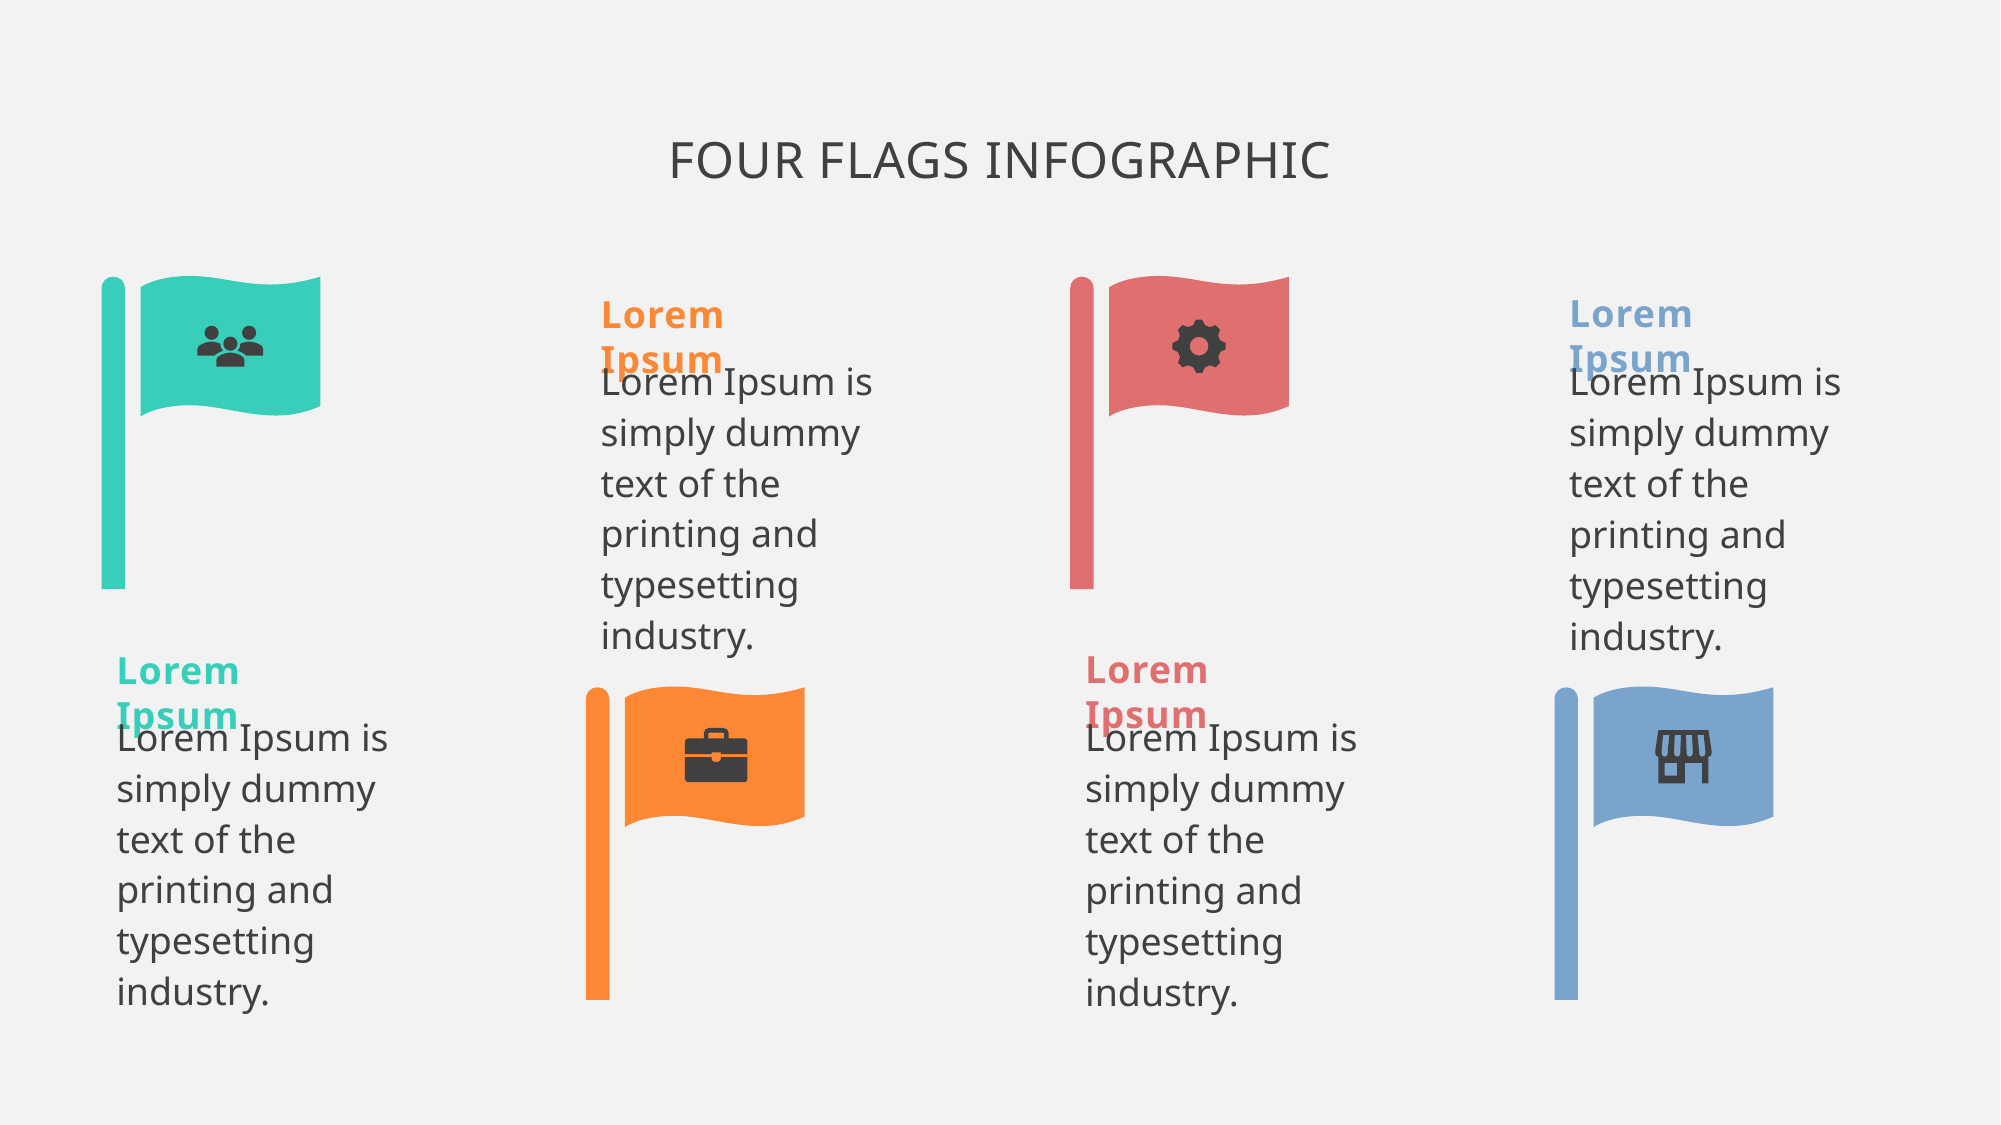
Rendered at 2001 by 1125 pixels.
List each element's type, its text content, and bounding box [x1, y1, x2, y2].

text_box FOUR FLAGS INFOGRAPHIC [587, 113, 1413, 197]
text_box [1554, 686, 1774, 1000]
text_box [677, 719, 753, 795]
text_box Lorem Ipsum [1554, 282, 1795, 345]
text_box Lorem Ipsum [101, 640, 342, 700]
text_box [1070, 275, 1289, 590]
text_box Lorem Ipsum is simply dummy text of the printing and typesetting industry. [1070, 701, 1416, 1021]
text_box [585, 686, 805, 1000]
text_box Lorem Ipsum [1070, 638, 1311, 701]
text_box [192, 308, 268, 384]
text_box Lorem Ipsum is simply dummy text of the printing and typesetting industry. [1554, 345, 1900, 665]
text_box Lorem Ipsum [585, 284, 826, 344]
text_box Lorem Ipsum is simply dummy text of the printing and typesetting industry. [101, 700, 447, 1021]
text_box Lorem Ipsum is simply dummy text of the printing and typesetting industry. [585, 344, 931, 665]
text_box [101, 275, 321, 590]
